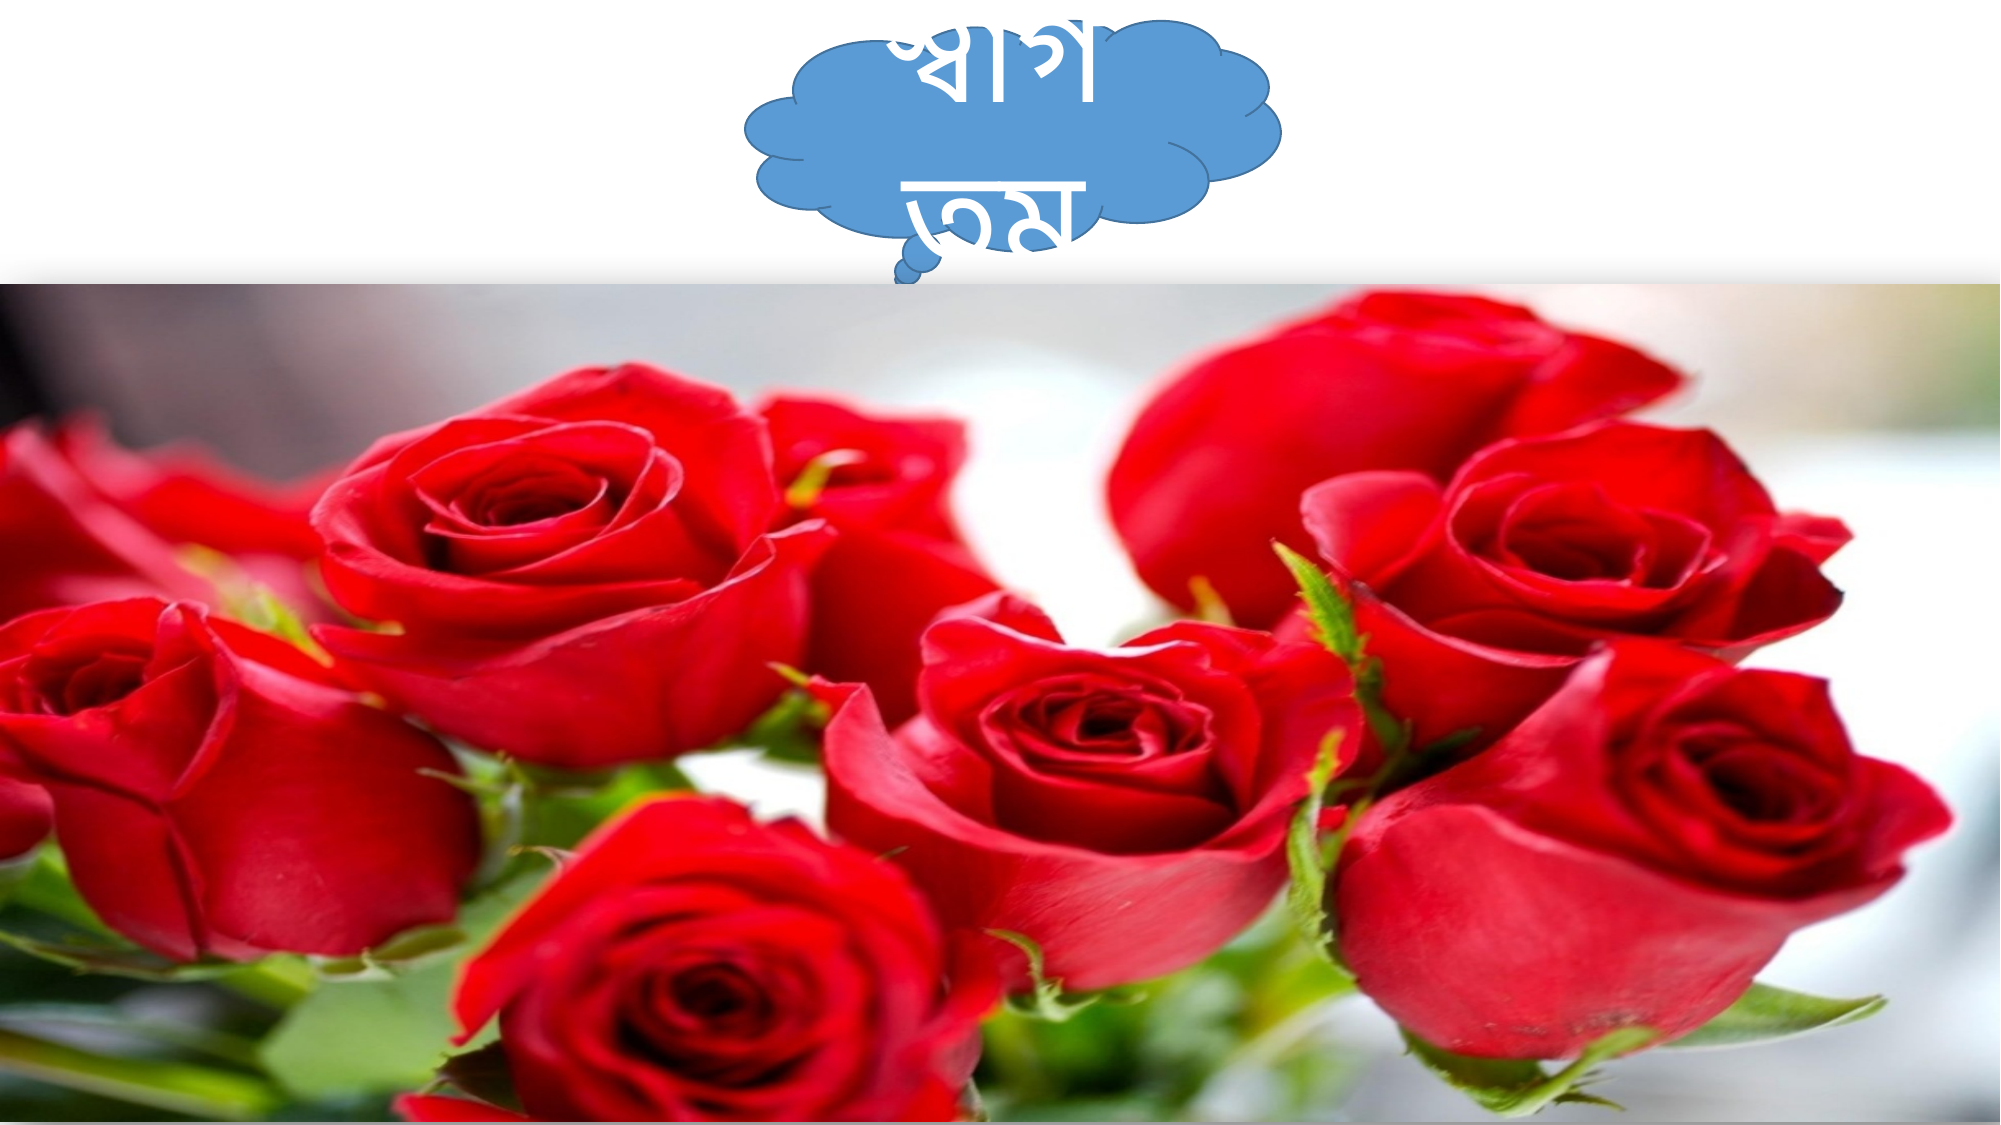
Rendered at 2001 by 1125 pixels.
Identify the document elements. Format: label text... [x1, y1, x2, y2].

picture [0, 284, 2000, 1122]
text_box স্বাগতম [743, 19, 1282, 266]
